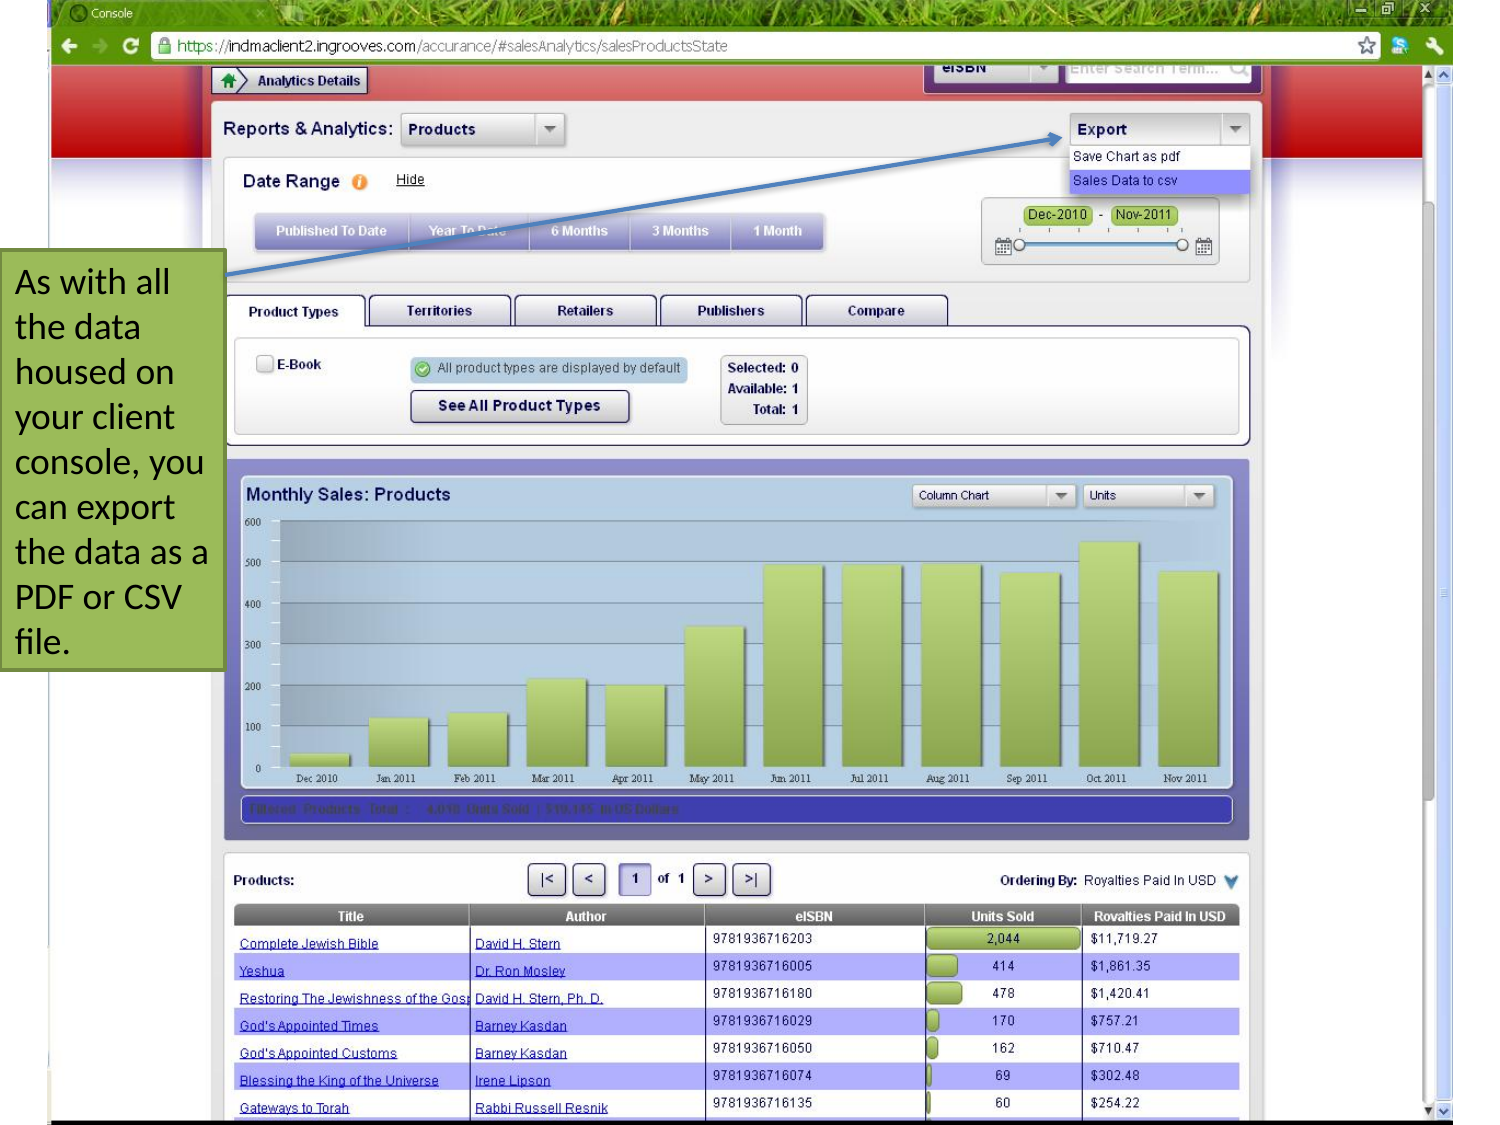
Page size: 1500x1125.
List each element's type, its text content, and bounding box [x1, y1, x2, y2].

picture [47, 0, 1453, 1125]
text_box As with all the data housed on your client console, you can export the data as a PDF or CSV file. [0, 248, 42, 672]
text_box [224, 137, 1063, 276]
